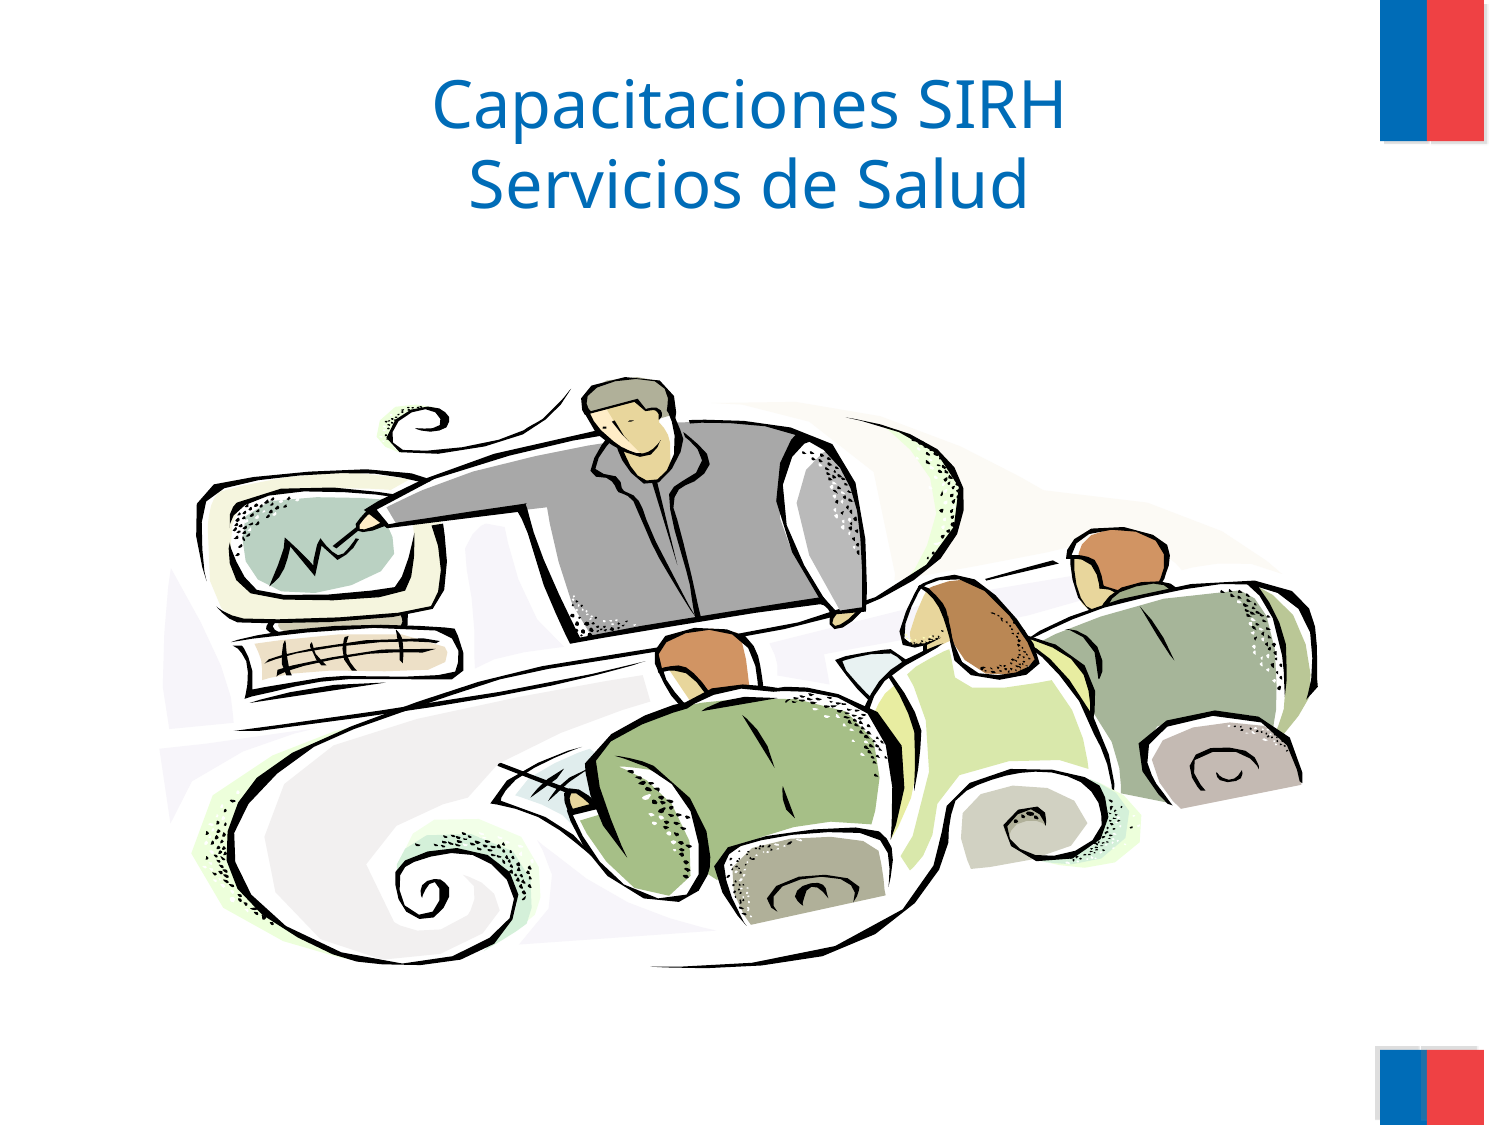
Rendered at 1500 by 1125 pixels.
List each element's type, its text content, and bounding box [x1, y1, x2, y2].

title Capacitaciones SIRH Servicios de Salud [112, 54, 1388, 232]
picture [159, 369, 1329, 977]
